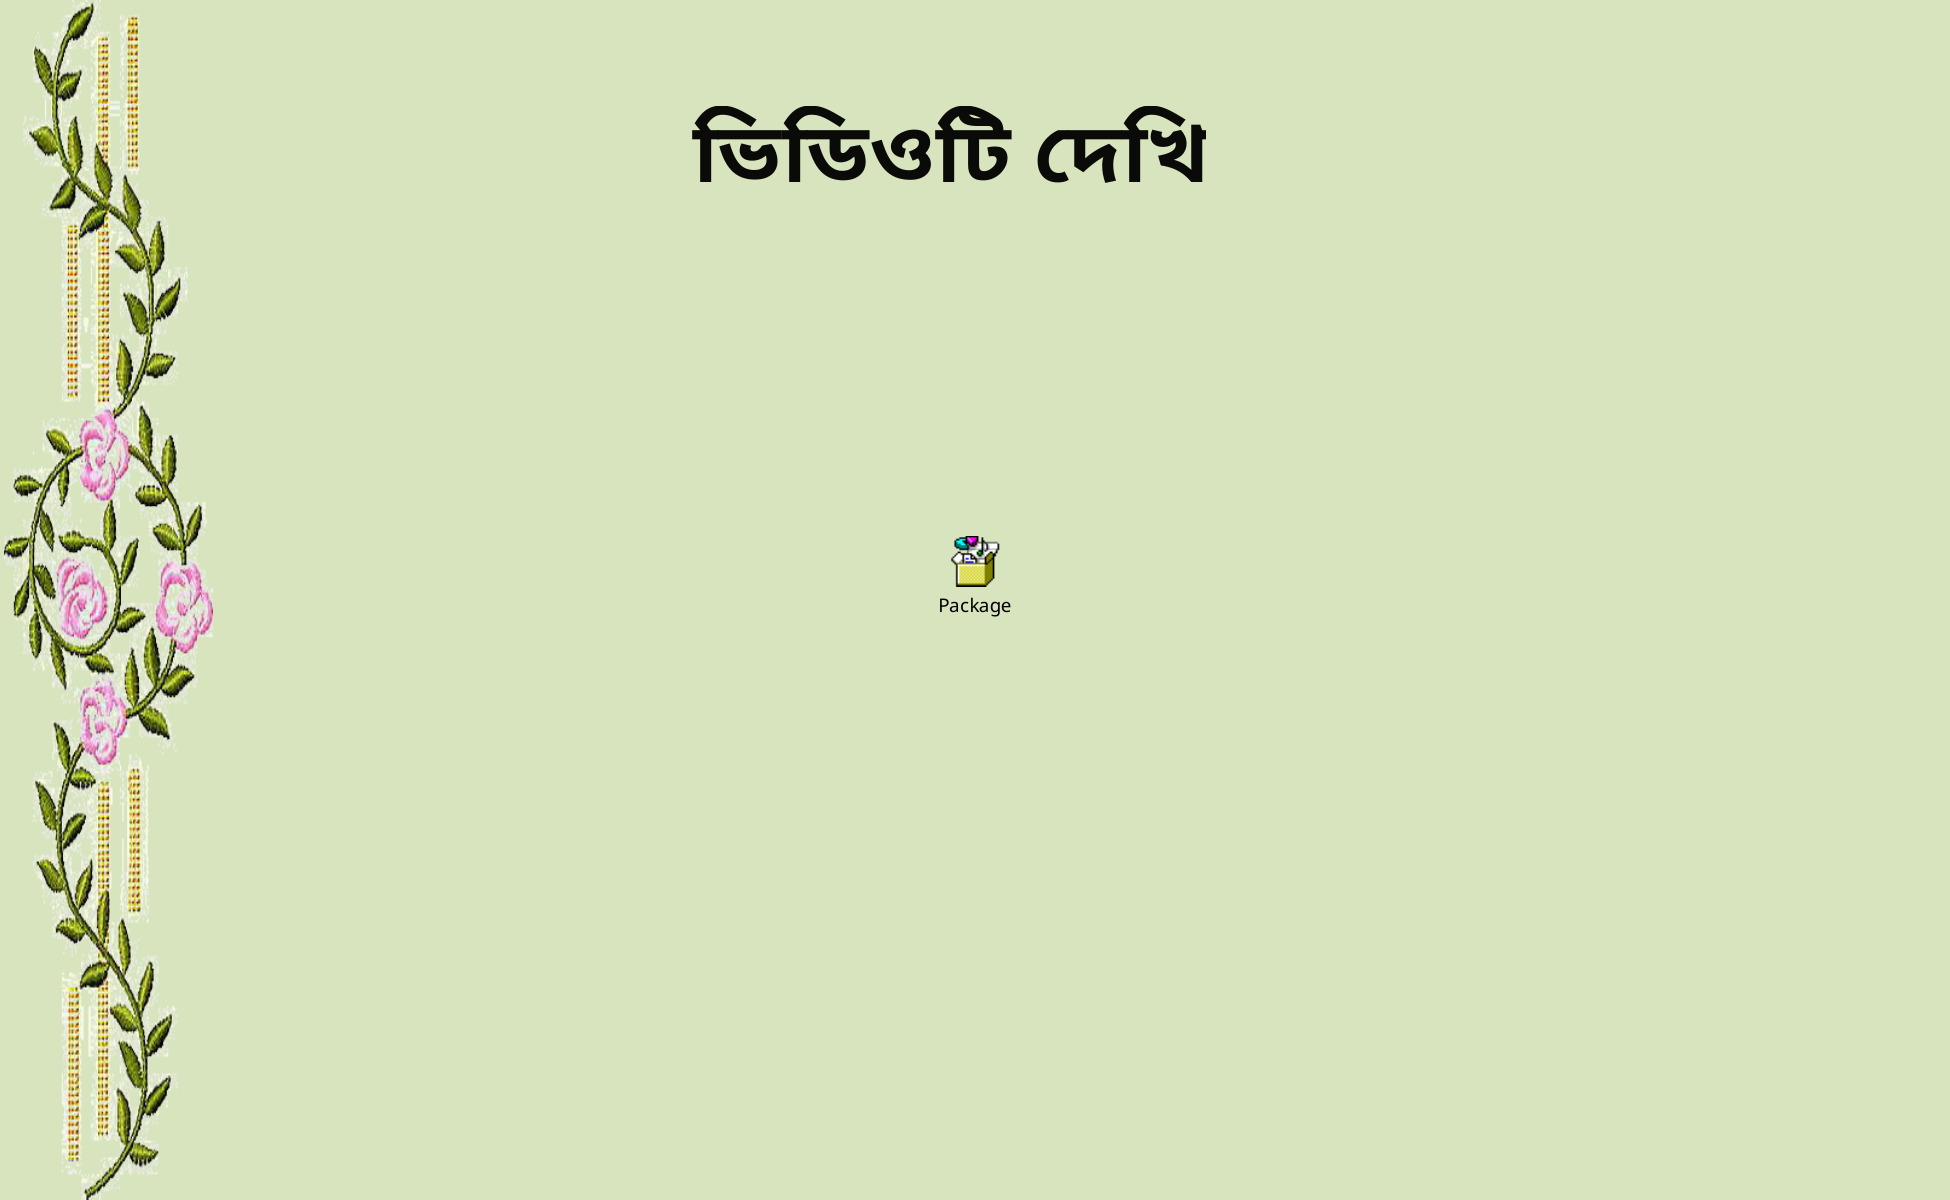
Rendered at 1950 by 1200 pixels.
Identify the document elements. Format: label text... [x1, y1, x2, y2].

text_box ভিডিওটি দেখি [678, 91, 1225, 207]
picture [4, 0, 213, 1200]
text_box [899, 536, 1051, 664]
